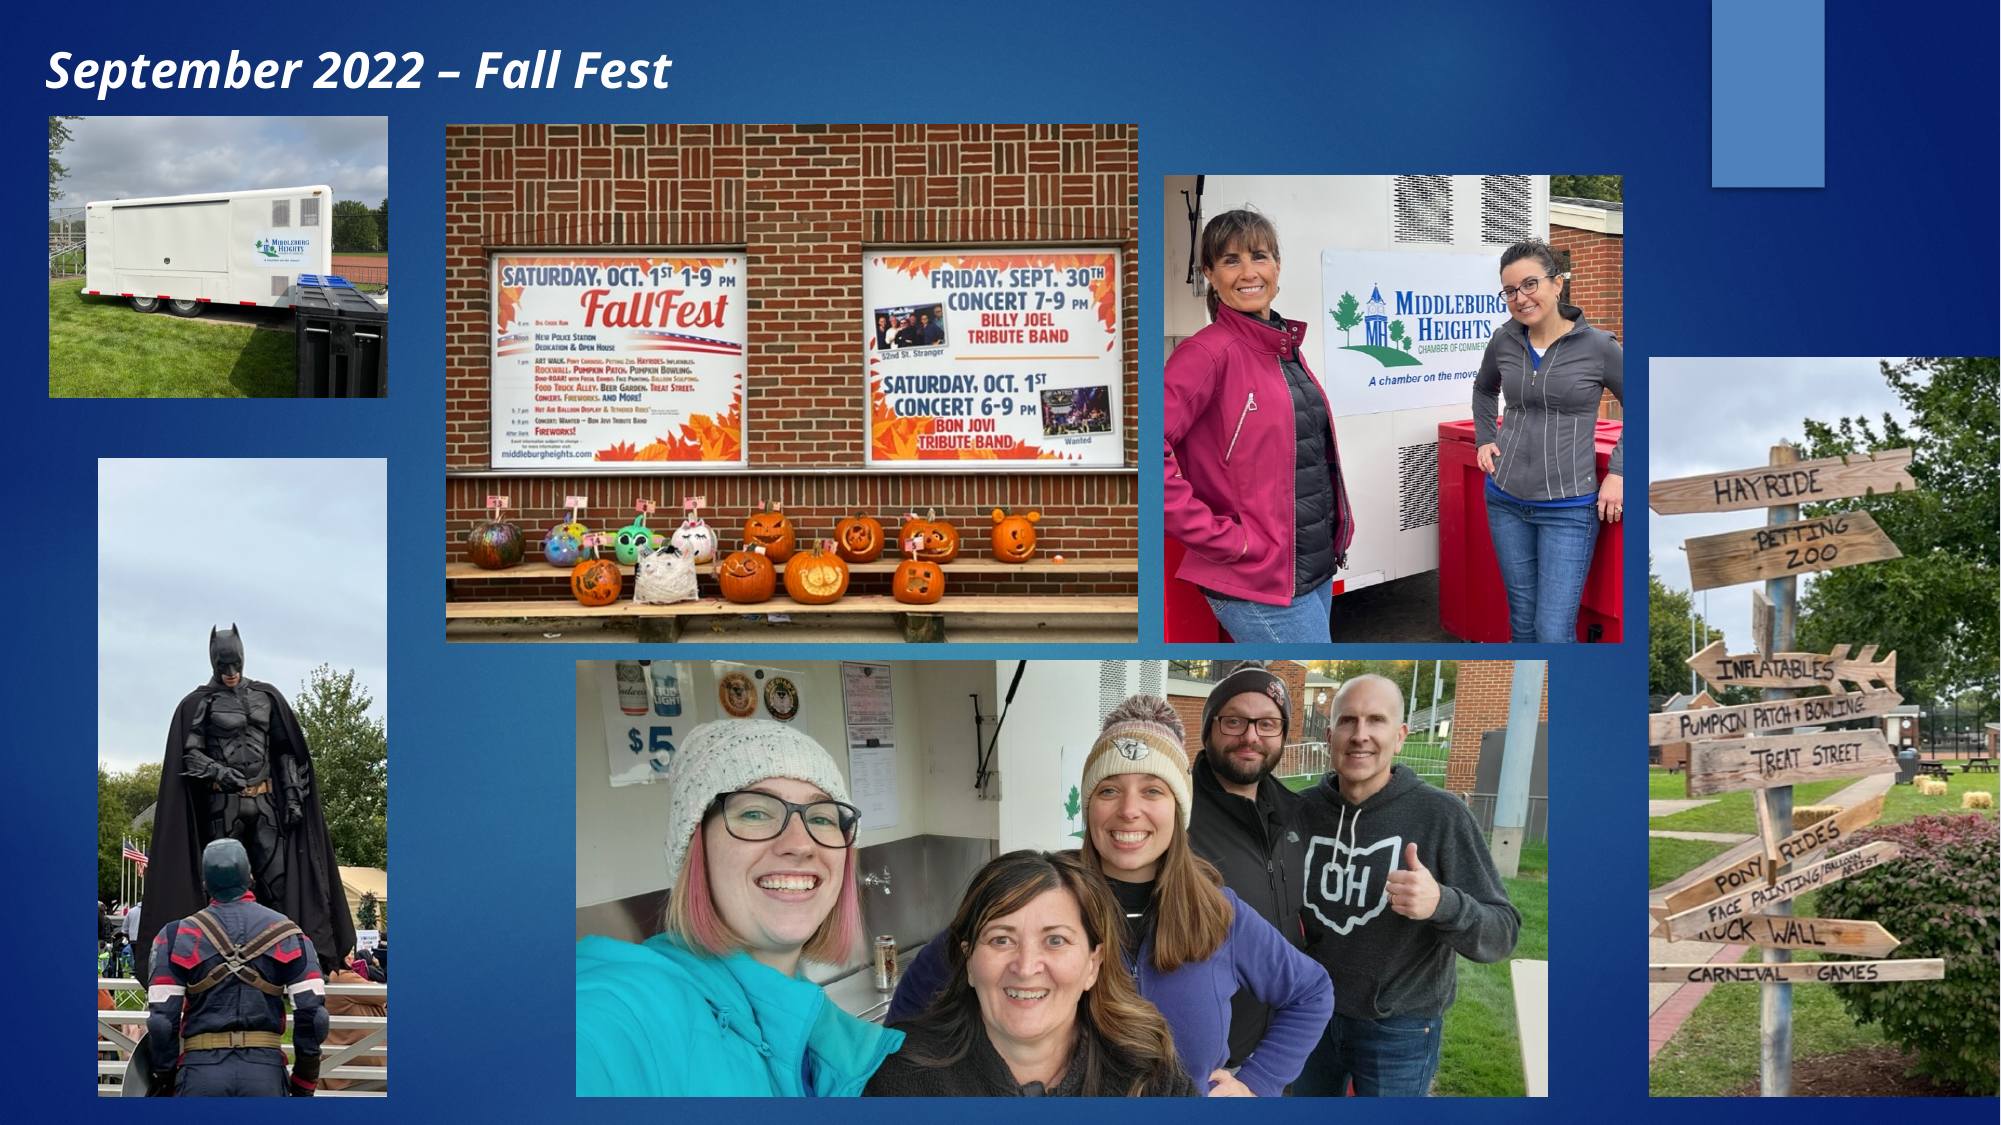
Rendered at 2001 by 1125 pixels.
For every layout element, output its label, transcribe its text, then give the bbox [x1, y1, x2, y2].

text_box September 2022 – Fall Fest [30, 30, 1262, 106]
picture [0, 124, 1575, 1125]
picture [1164, 0, 1623, 643]
picture [1649, 357, 2000, 1097]
picture [48, 115, 388, 398]
